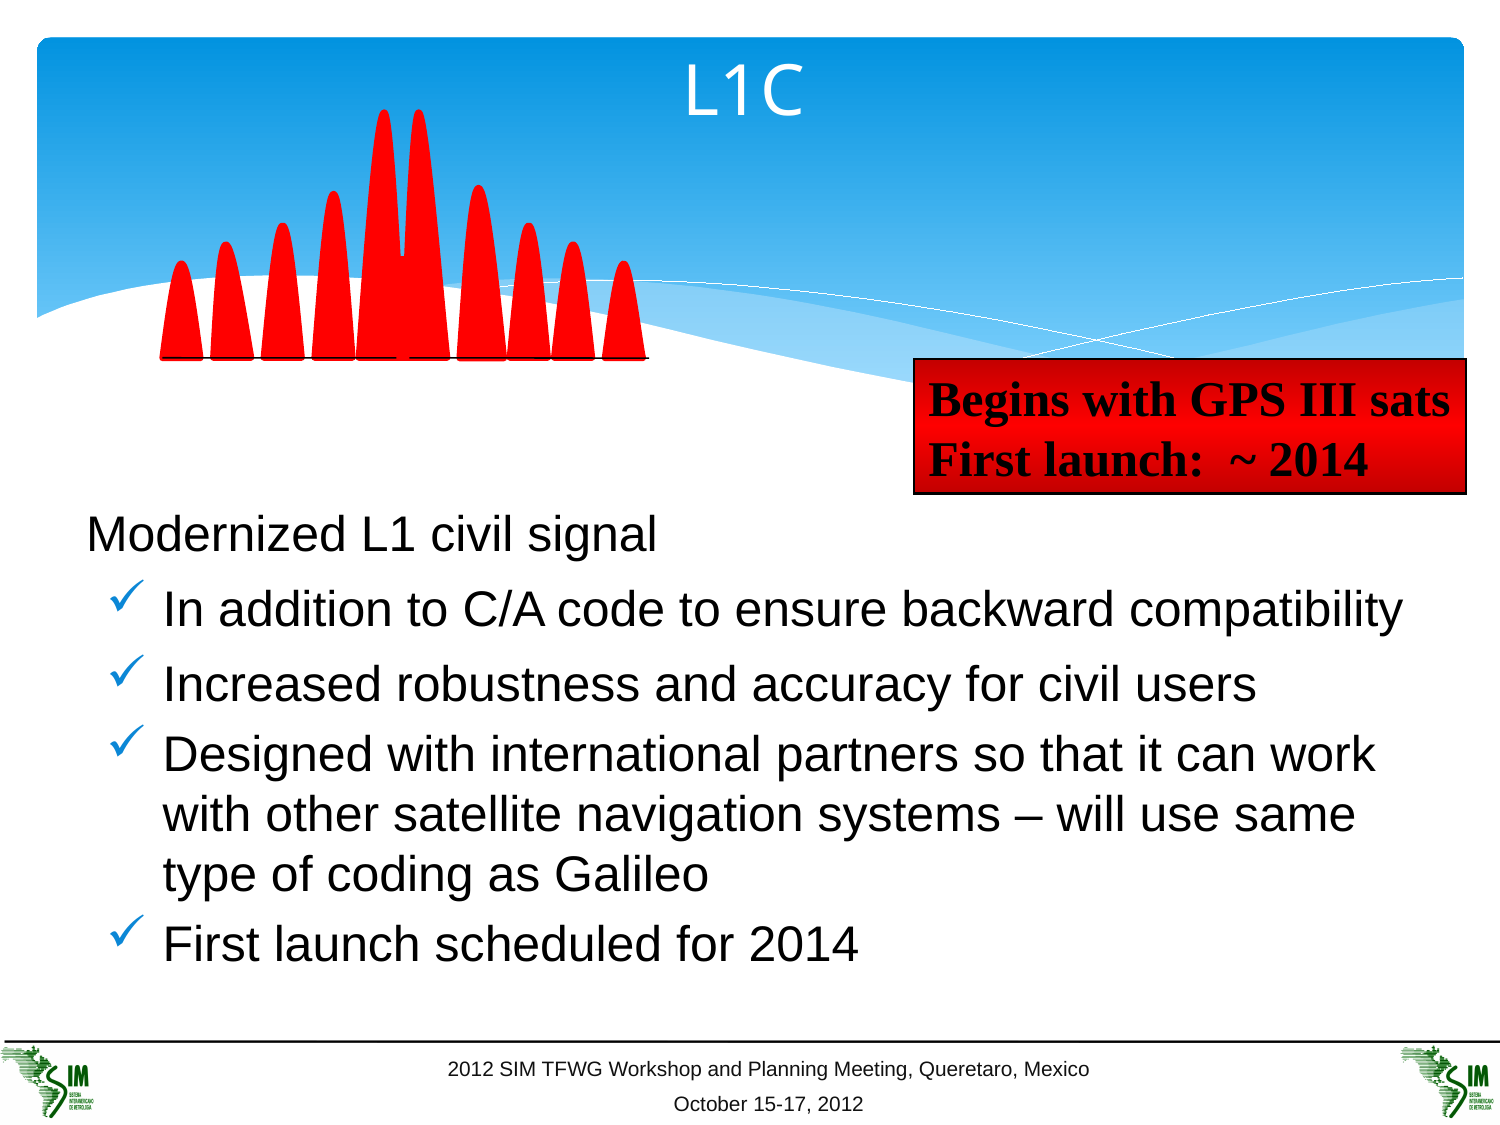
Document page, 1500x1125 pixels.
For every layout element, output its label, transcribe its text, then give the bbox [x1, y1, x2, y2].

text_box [162, 112, 650, 359]
picture [1400, 1044, 1500, 1125]
title L1C [187, 37, 1300, 138]
text_box Begins with GPS III sats First launch: ~ 2014 [913, 358, 1467, 494]
list Modernized L1 civil signal In addition to C/A code to ensure backward compatibility Increased robustness and accuracy for civil users Designed with international partners so that it can work with other satellite navigation systems – will use same type of coding as Galileo First launch scheduled for 2014 [25, 493, 1468, 1057]
picture [0, 1044, 100, 1125]
